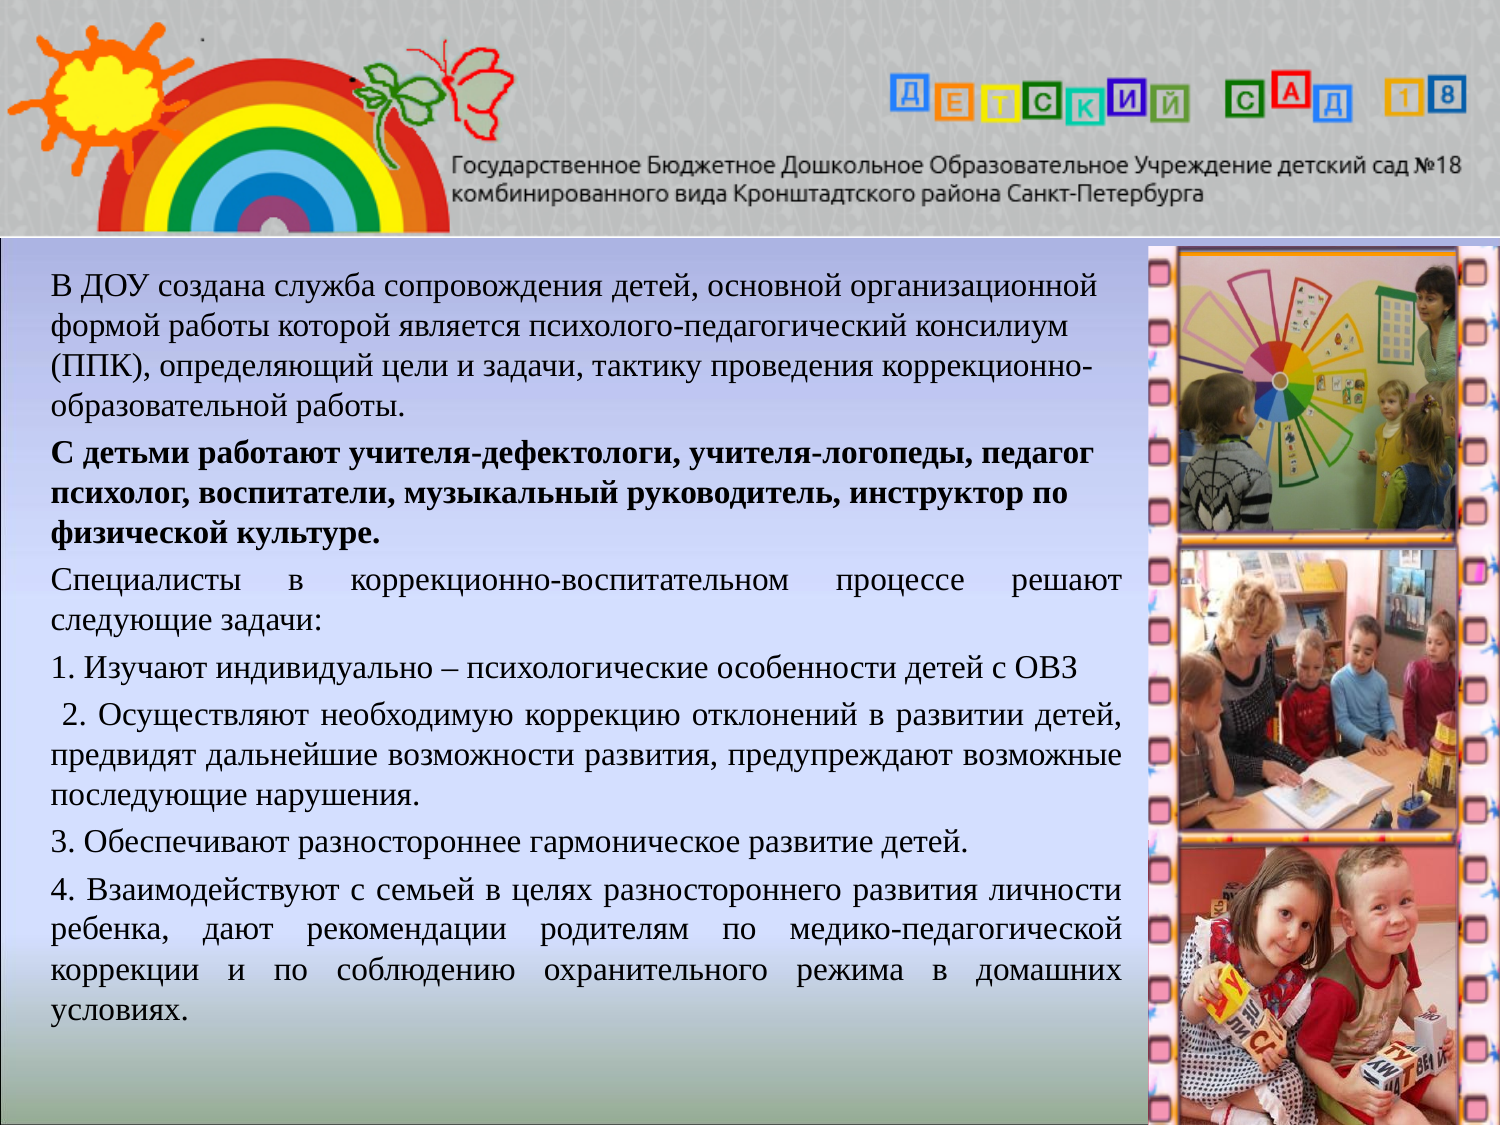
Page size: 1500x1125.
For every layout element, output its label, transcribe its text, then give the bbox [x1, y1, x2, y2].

list В ДОУ создана служба сопровождения детей, основной организационной формой работы которой является психолого-педагогический консилиум (ППК), определяющий цели и задачи, тактику проведения коррекционно-образовательной работы. С детьми работают учителя-дефектологи, учителя-логопеды, педагог психолог, воспитатели, музыкальный руководитель, инструктор по физической культуре. Специалисты в коррекционно-воспитательном процессе решают следующие задачи: 1. Изучают индивидуально – психологические особенности детей с ОВЗ 2. Осуществляют необходимую коррекцию отклонений в развитии детей, предвидят дальнейшие возможности развития, предупреждают возможные последующие нарушения. 3. Обеспечивают разностороннее гармоническое развитие детей. 4. Взаимодействуют с семьей в целях разностороннего развития личности ребенка, дают рекомендации родителям по медико-педагогической коррекции и по соблюдению охранительного режима в домашних условиях. [16, 255, 1139, 998]
picture [0, 0, 1500, 1125]
